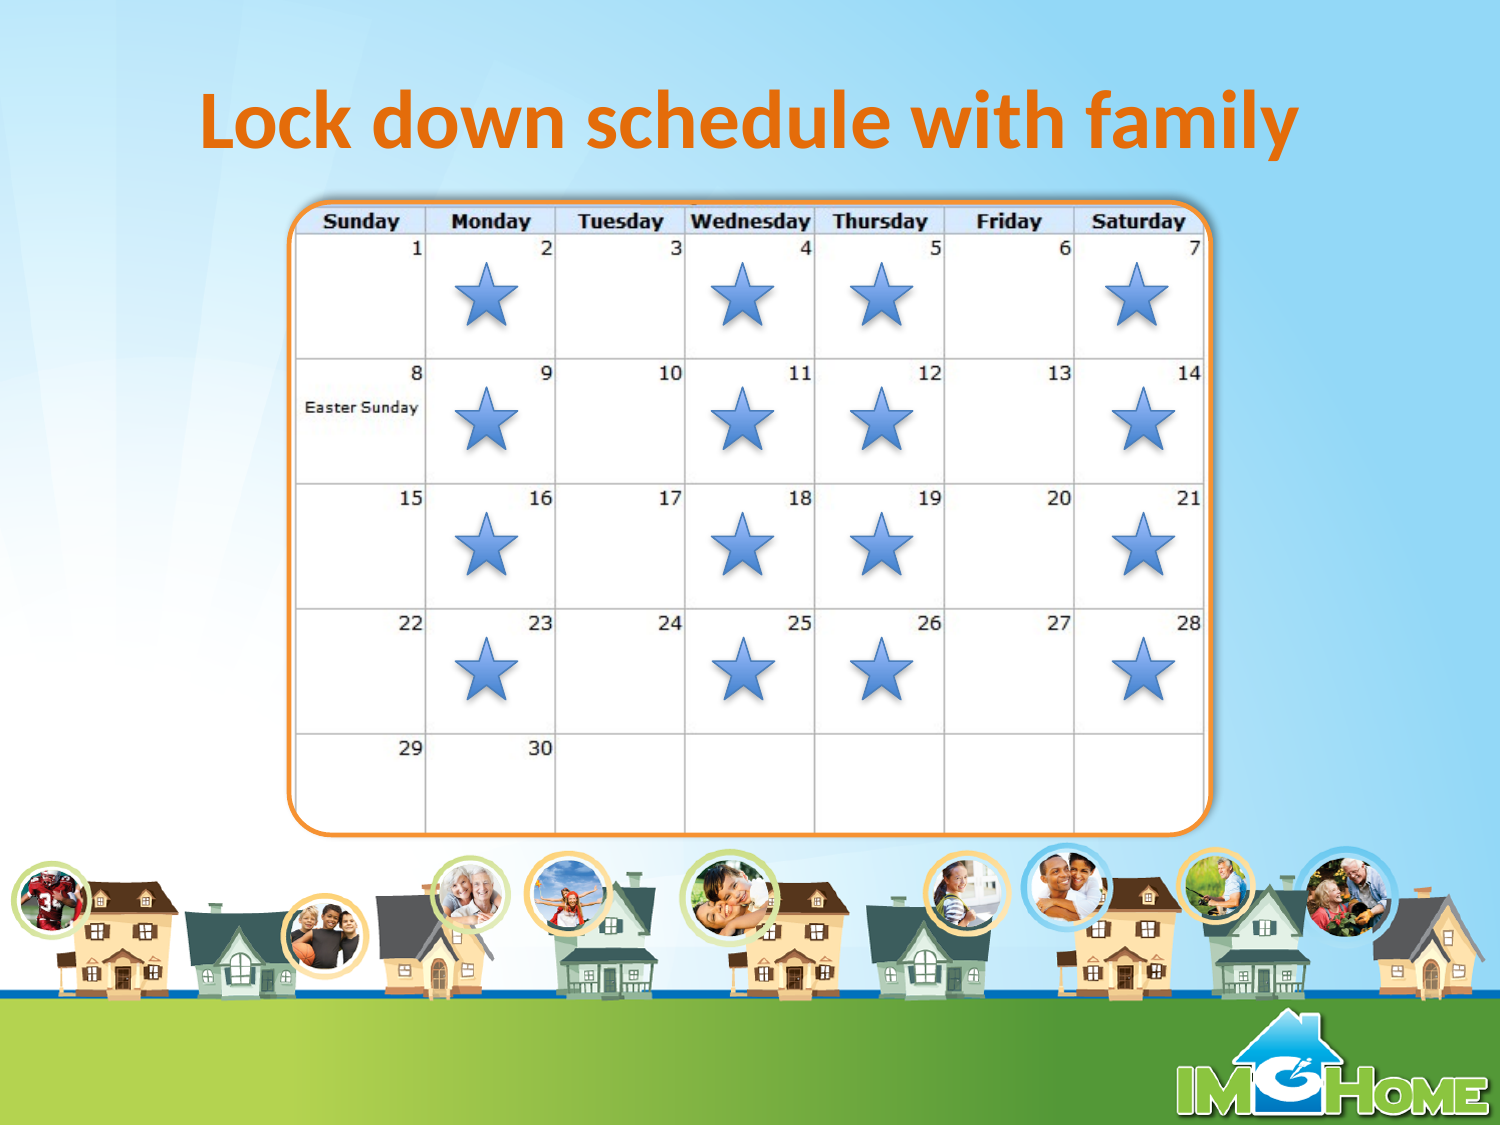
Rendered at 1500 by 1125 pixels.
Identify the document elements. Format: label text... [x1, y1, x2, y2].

picture [0, 0, 1500, 1125]
title Lock down schedule with family [68, 56, 1432, 176]
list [288, 201, 1212, 836]
